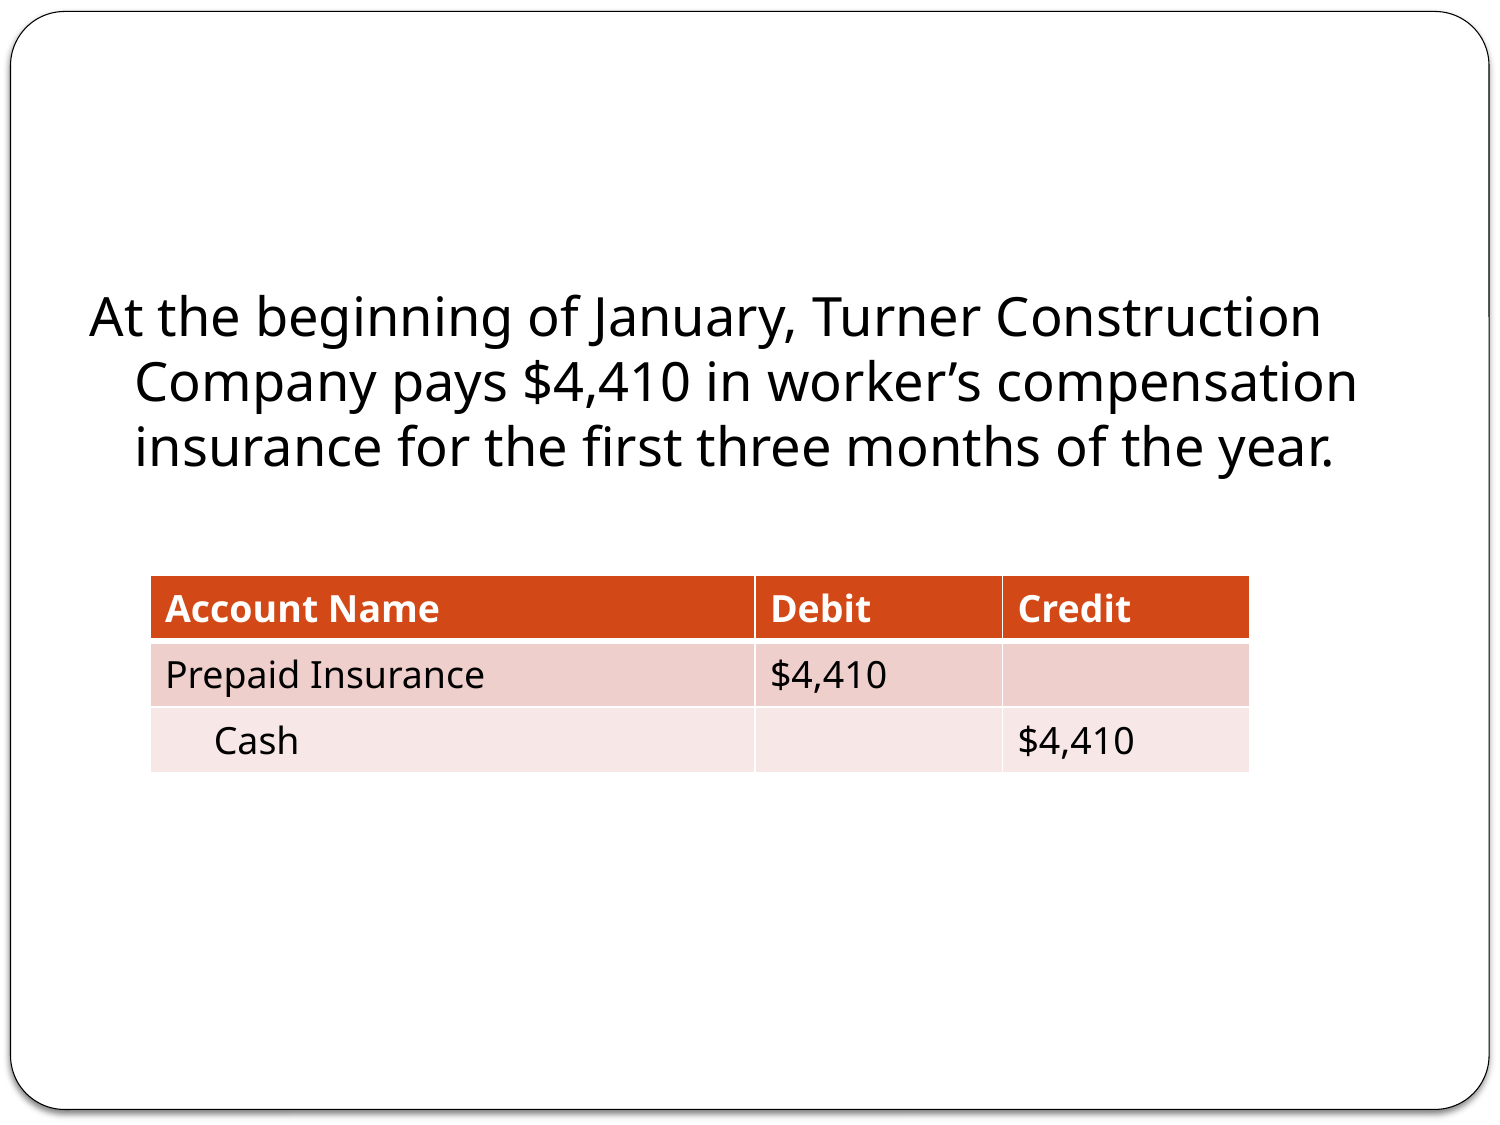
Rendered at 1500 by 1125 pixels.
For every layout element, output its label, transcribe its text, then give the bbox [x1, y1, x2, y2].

list At the beginning of January, Turner Construction Company pays $4,410 in worker’s compensation insurance for the first three months of the year. [75, 275, 1425, 1018]
table_header Debit [756, 576, 1002, 638]
table_cell $4,410 [1003, 708, 1249, 772]
table_cell Prepaid Insurance [151, 644, 754, 706]
table_cell [1003, 644, 1249, 706]
table_cell $4,410 [756, 644, 1002, 706]
table_cell Cash [151, 708, 754, 772]
table_header Credit [1003, 576, 1249, 638]
table_cell [756, 708, 1002, 772]
table_header Account Name [151, 576, 754, 638]
